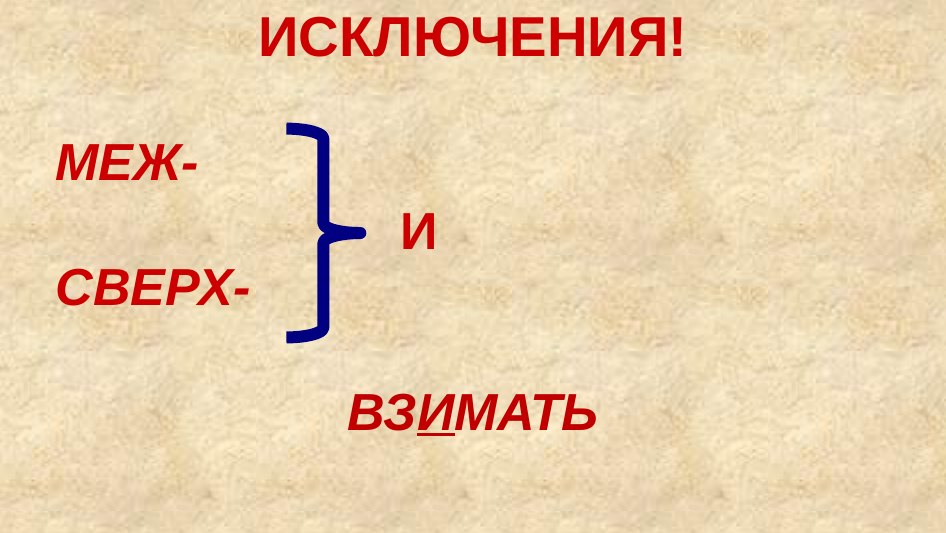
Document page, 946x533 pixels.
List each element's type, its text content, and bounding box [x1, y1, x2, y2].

text_box И [385, 190, 454, 268]
title ИСКЛЮЧЕНИЯ! [0, 0, 946, 533]
list МЕЖ- СВЕРХ- ВЗИМАТЬ [47, 124, 899, 512]
text_box [286, 128, 361, 338]
